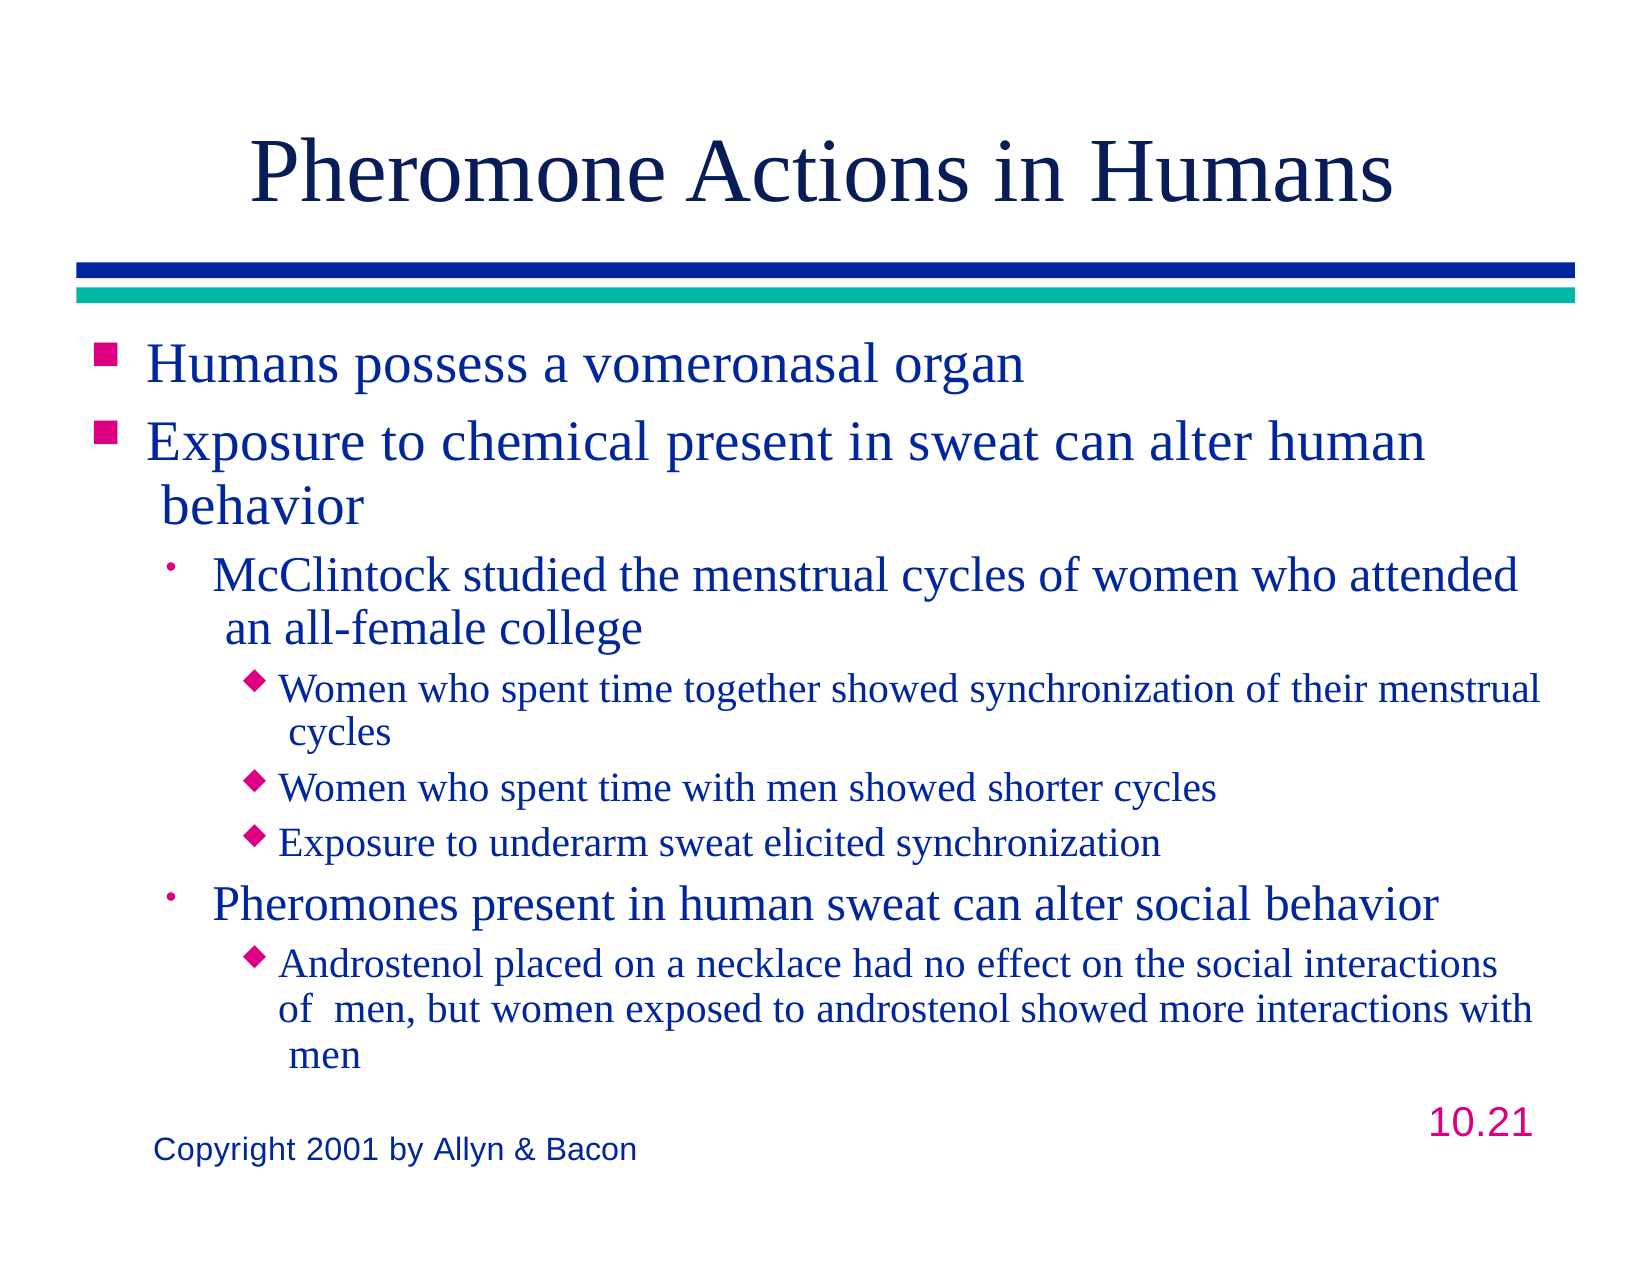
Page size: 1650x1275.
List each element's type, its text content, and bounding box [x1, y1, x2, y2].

title Pheromone Actions in Humans [247, 107, 1403, 315]
text_box Humans possess a vomeronasal organ Exposure to chemical present in sweat can alter human behavior McClintock studied the menstrual cycles of women who attended an all-female college Women who spent time together showed synchronization of their menstrual cycles Women who spent time with men showed shorter cycles Exposure to underarm sweat elicited synchronization Pheromones present in human sweat can alter social behavior Androstenol placed on a necklace had no effect on the social interactions of men, but women exposed to androstenol showed more interactions with men [88, 315, 1545, 1077]
footer Copyright 2001 by Allyn & Bacon [151, 1129, 642, 1275]
slide_number 10.21 [1426, 1095, 1539, 1275]
